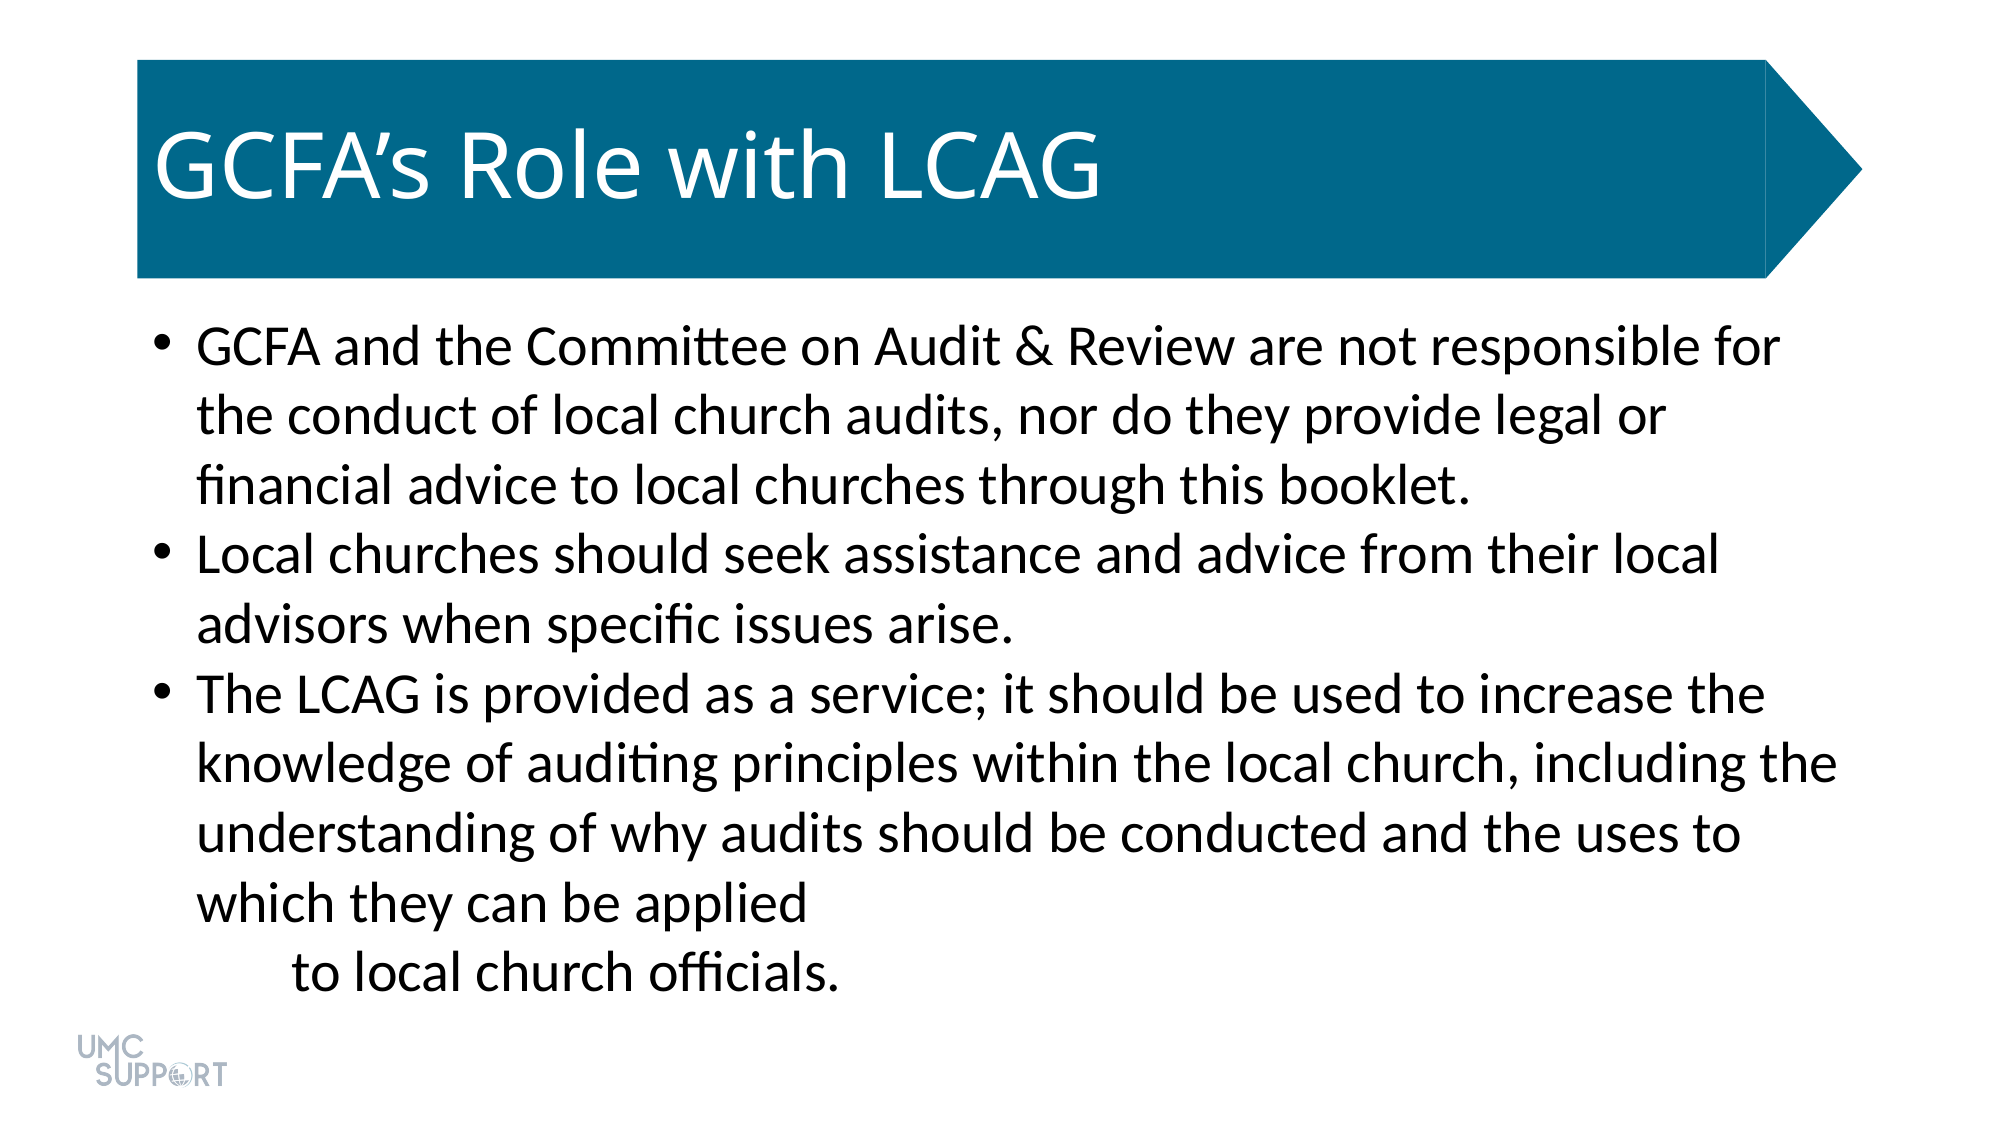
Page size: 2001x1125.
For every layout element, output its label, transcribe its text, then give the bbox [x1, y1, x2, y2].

list GCFA and the Committee on Audit & Review are not responsible for the conduct of local church audits, nor do they provide legal or financial advice to local churches through this booklet. Local churches should seek assistance and advice from their local advisors when specific issues arise. The LCAG is provided as a service; it should be used to increase the knowledge of auditing principles within the local church, including the understanding of why audits should be conducted and the uses to which they can be applied to local church officials. [137, 299, 1863, 1014]
title GCFA’s Role with LCAG [137, 59, 1863, 278]
